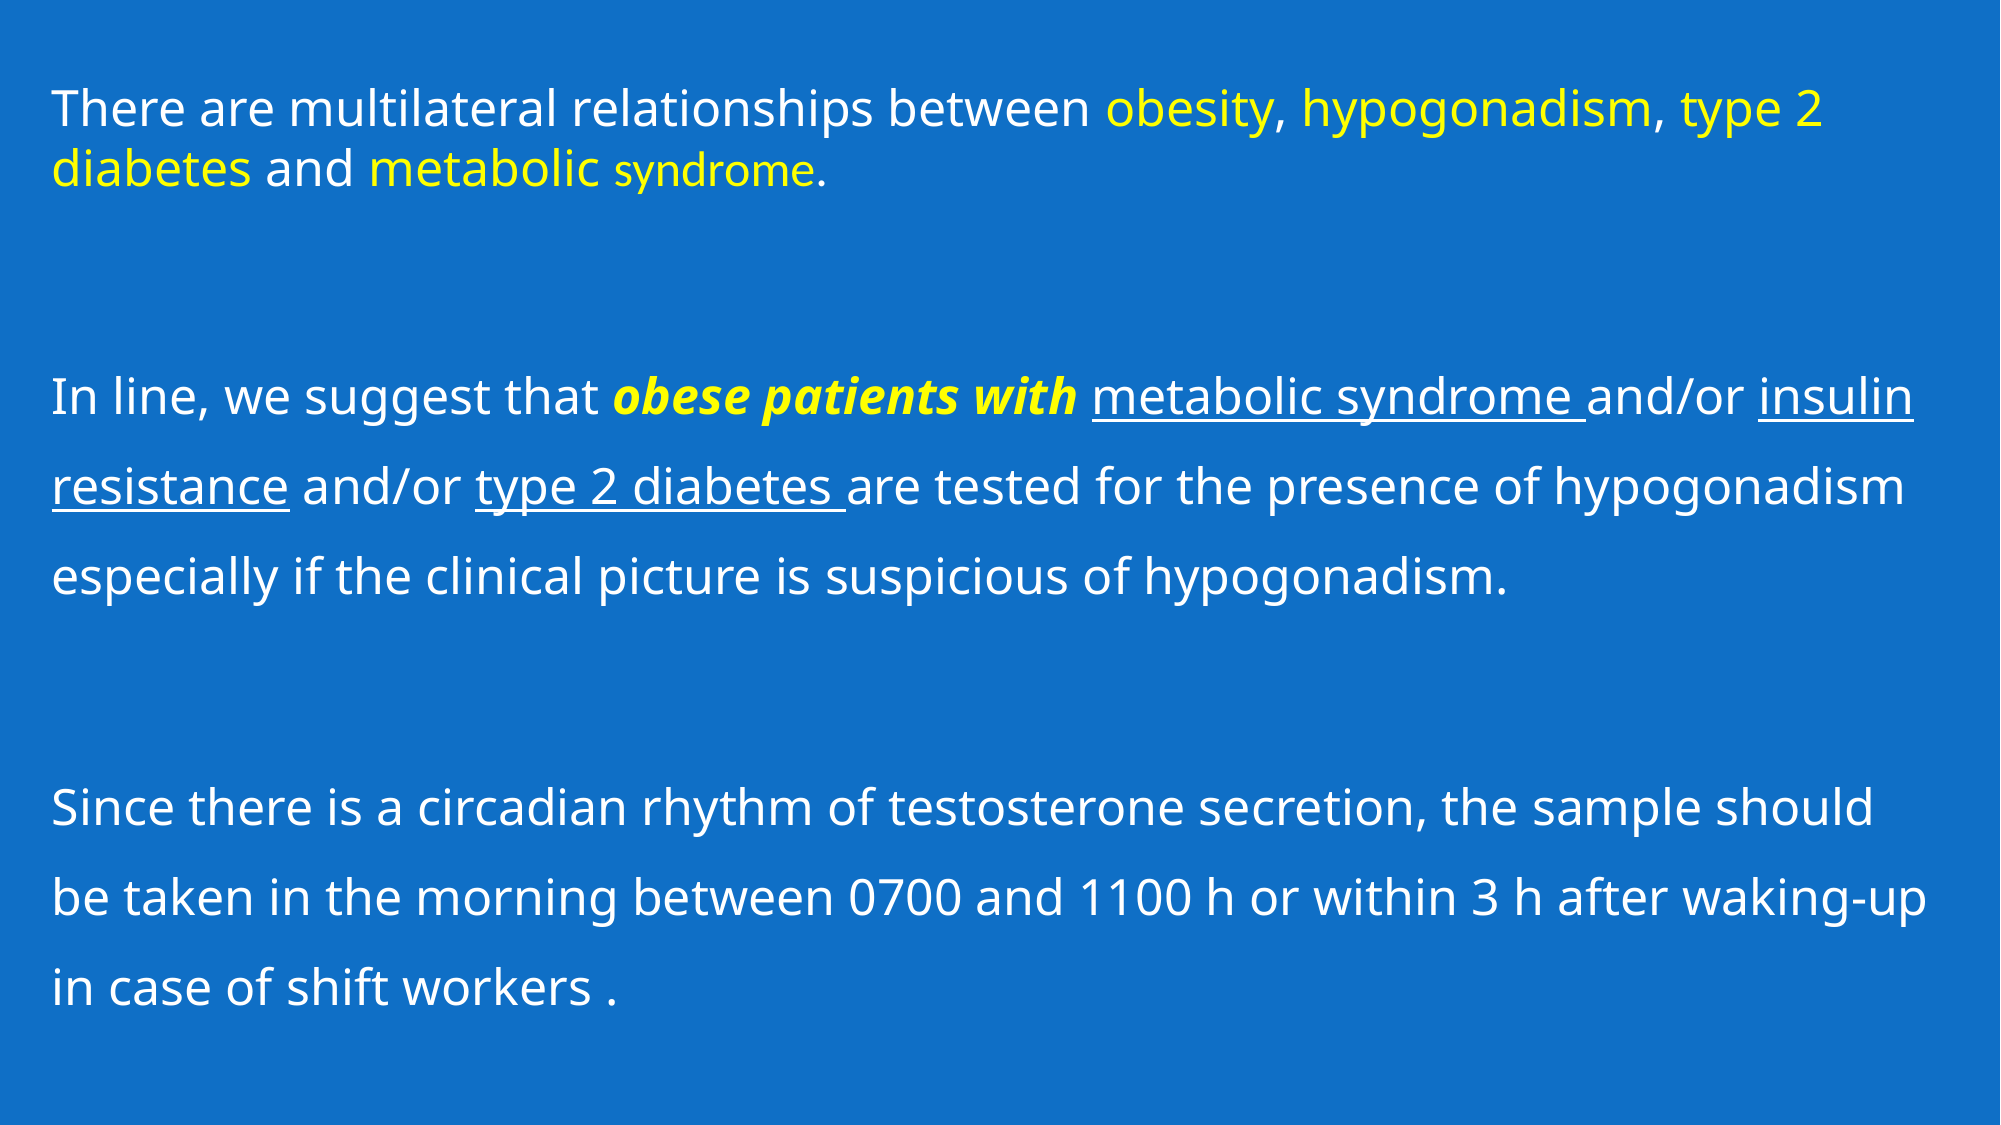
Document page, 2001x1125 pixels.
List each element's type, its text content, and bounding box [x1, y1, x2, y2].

text_box In line, we suggest that obese patients with metabolic syndrome and/or insulin resistance and/or type 2 diabetes are tested for the presence of hypogonadism especially if the clinical picture is suspicious of hypogonadism. [36, 327, 1955, 613]
text_box Since there is a circadian rhythm of testosterone secretion, the sample should be taken in the morning between 0700 and 1100 h or within 3 h after waking-up in case of shift workers . [36, 737, 1955, 1023]
text_box There are multilateral relationships between obesity, hypogonadism, type 2 diabetes and metabolic syndrome. [36, 68, 1955, 204]
